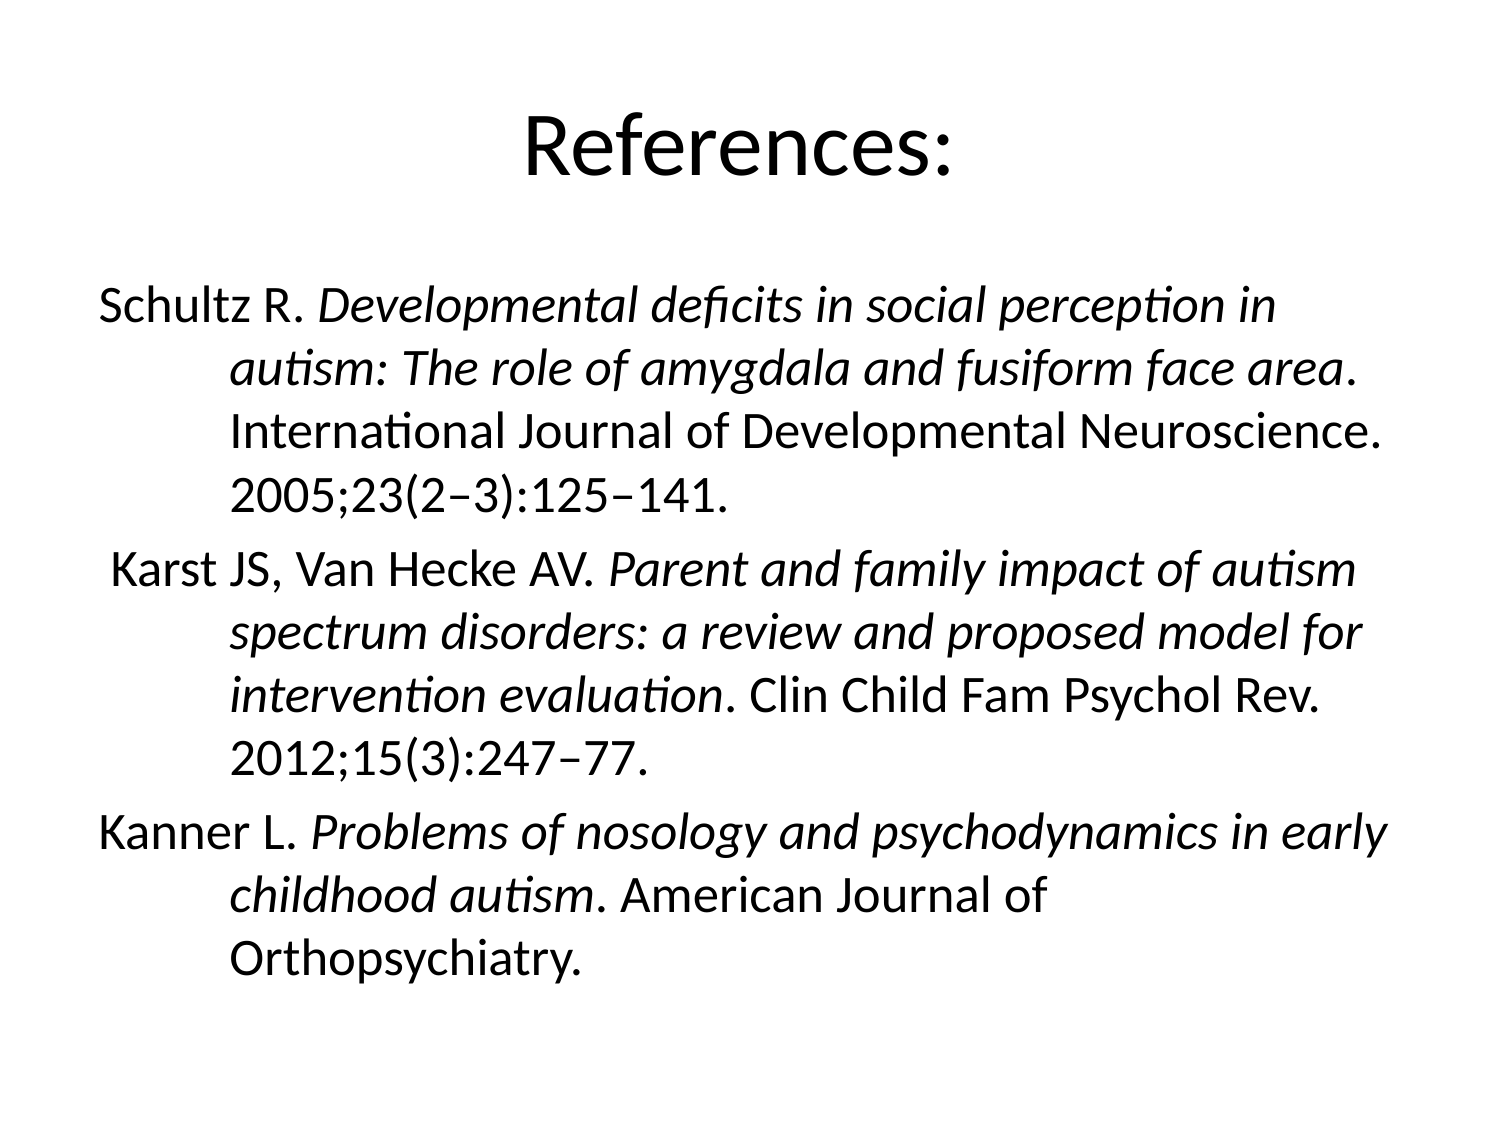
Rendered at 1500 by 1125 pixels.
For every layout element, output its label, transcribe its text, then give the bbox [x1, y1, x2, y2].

title References: [75, 45, 1425, 233]
list Schultz R. Developmental deficits in social perception in autism: The role of amygdala and fusiform face area. International Journal of Developmental Neuroscience. 2005;23(2–3):125–141. Karst JS, Van Hecke AV. Parent and family impact of autism spectrum disorders: a review and proposed model for intervention evaluation. Clin Child Fam Psychol Rev. 2012;15(3):247–77. Kanner L. Problems of nosology and psychodynamics in early childhood autism. American Journal of Orthopsychiatry. [75, 262, 1425, 1005]
